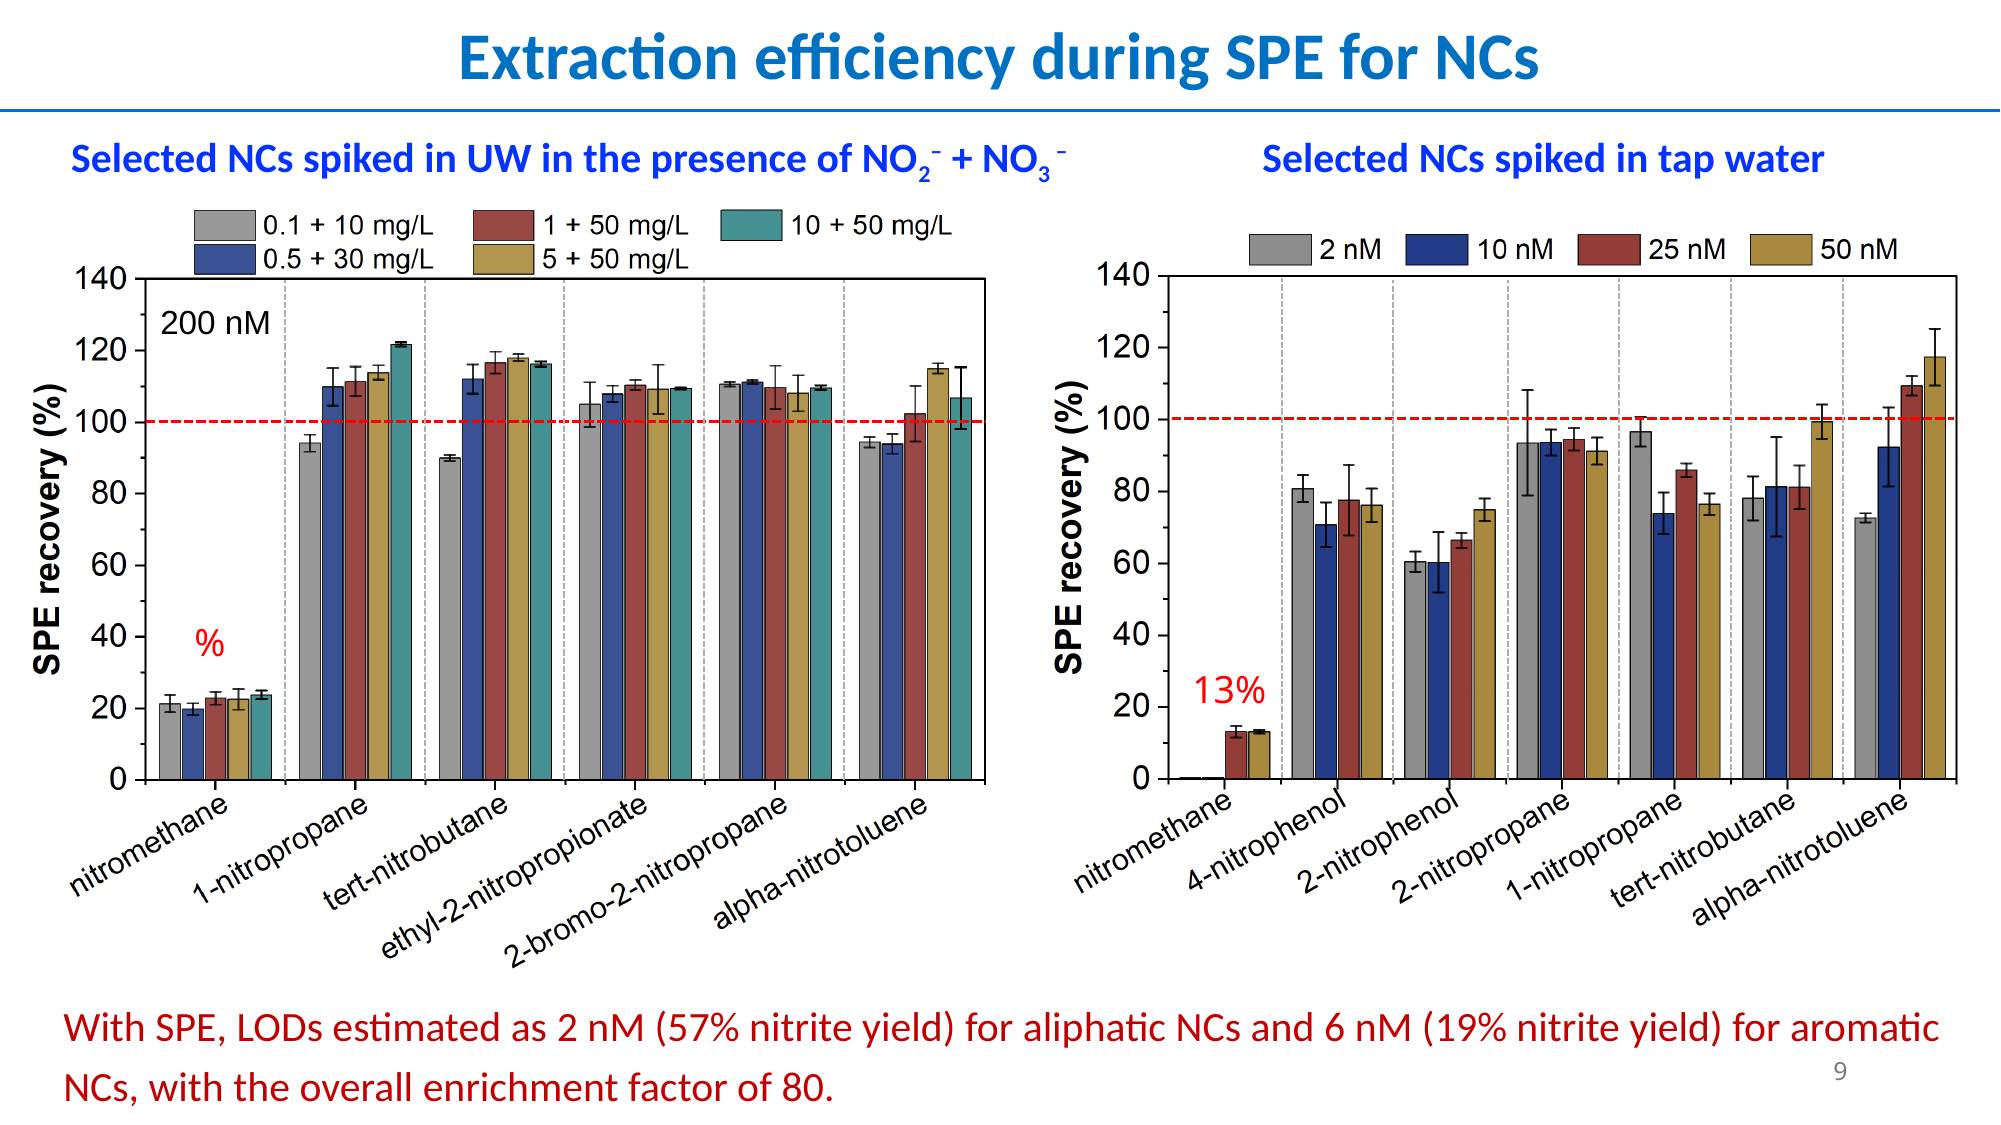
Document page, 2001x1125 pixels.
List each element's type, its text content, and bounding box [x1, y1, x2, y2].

text_box Selected NCs spiked in UW in the presence of NO2– + NO3 – [56, 123, 1083, 195]
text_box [22, 201, 1966, 971]
text_box With SPE, LODs estimated as 2 nM (57% nitrite yield) for aliphatic NCs and 6 nM (19% nitrite yield) for aromatic NCs, with the overall enrichment factor of 80. [48, 982, 1978, 1118]
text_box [0, 3, 2000, 112]
text_box Selected NCs spiked in tap water [1247, 123, 1841, 189]
